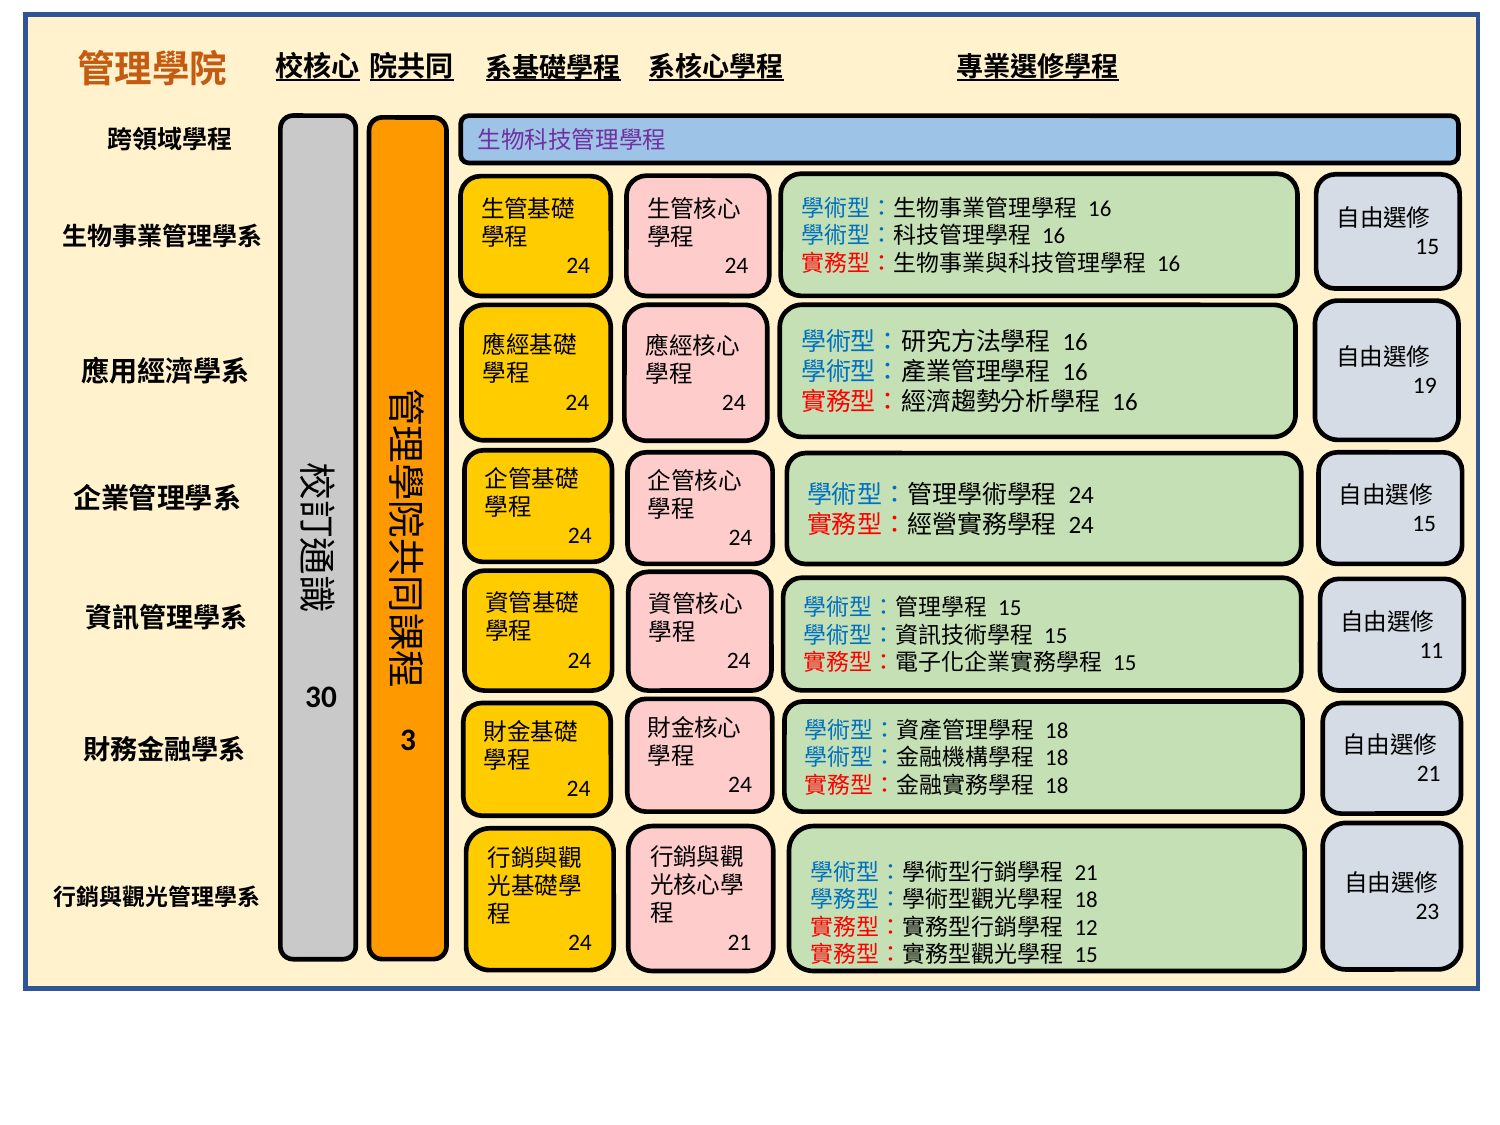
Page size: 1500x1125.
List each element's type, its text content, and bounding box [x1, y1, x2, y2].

text_box 管理學院 [62, 37, 243, 98]
text_box 學術型：學術型行銷學程 21 學務型：學術型觀光學程 18 實務型：實務型行銷學程 12 實務型：實務型觀光學程 15 [788, 825, 1306, 973]
text_box 財金基礎學程 24 [462, 701, 612, 817]
text_box 生管核心學程 24 [625, 174, 771, 298]
text_box 企管核心學程 24 [626, 451, 774, 565]
text_box 管理學院共同課程 [367, 116, 448, 961]
text_box 學術型：管理學術學程 24 實務型：經營實務學程 24 [785, 452, 1303, 566]
text_box 自由選修 23 [1321, 821, 1463, 971]
text_box 自由選修 11 [1319, 577, 1465, 692]
text_box 資管基礎學程 24 [463, 569, 614, 692]
text_box 學術型：研究方法學程 16 學術型：產業管理學程 16 實務型：經濟趨勢分析學程 16 [778, 303, 1297, 438]
text_box 自由選修 19 [1313, 299, 1460, 441]
text_box 行銷與觀光核心學程 21 [627, 825, 775, 973]
text_box 生物科技管理學程 [459, 114, 1460, 165]
text_box 跨領域學程 [92, 116, 248, 162]
text_box 企管基礎學程 24 [463, 449, 614, 563]
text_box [37, 212, 279, 918]
text_box 30 [279, 669, 367, 722]
text_box 學術型：資產管理學程 18 學術型：金融機構學程 18 實務型：金融實務學程 18 [783, 700, 1304, 813]
text_box 校訂通識 [279, 114, 357, 669]
text_box 財金核心學程 24 [626, 697, 774, 813]
text_box 校訂通識 [279, 722, 357, 961]
text_box [24, 14, 1479, 990]
text_box 自由選修 15 [1315, 173, 1461, 290]
text_box 資管核心學程 24 [627, 570, 773, 692]
text_box 專業選修學程 [932, 42, 1144, 90]
text_box 自由選修 15 [1317, 451, 1464, 565]
text_box 院共同 [354, 41, 469, 90]
text_box 應經核心學程 24 [623, 303, 769, 442]
text_box 3 [377, 712, 439, 765]
text_box 校核心 [260, 41, 354, 90]
text_box 生管基礎學程 24 [459, 175, 612, 298]
text_box 學術型：生物事業管理學程 16 學術型：科技管理學程 16 實務型：生物事業與科技管理學程 16 [779, 172, 1299, 297]
text_box 系基礎學程 [469, 42, 632, 90]
text_box 學術型：管理學程 15 學術型：資訊技術學程 15 實務型：電子化企業實務學程 15 [782, 576, 1303, 692]
text_box 系核心學程 [632, 42, 800, 90]
text_box 自由選修 21 [1321, 701, 1463, 815]
text_box 應經基礎學程 24 [460, 303, 612, 442]
text_box 行銷與觀光基礎學程 24 [465, 827, 615, 972]
